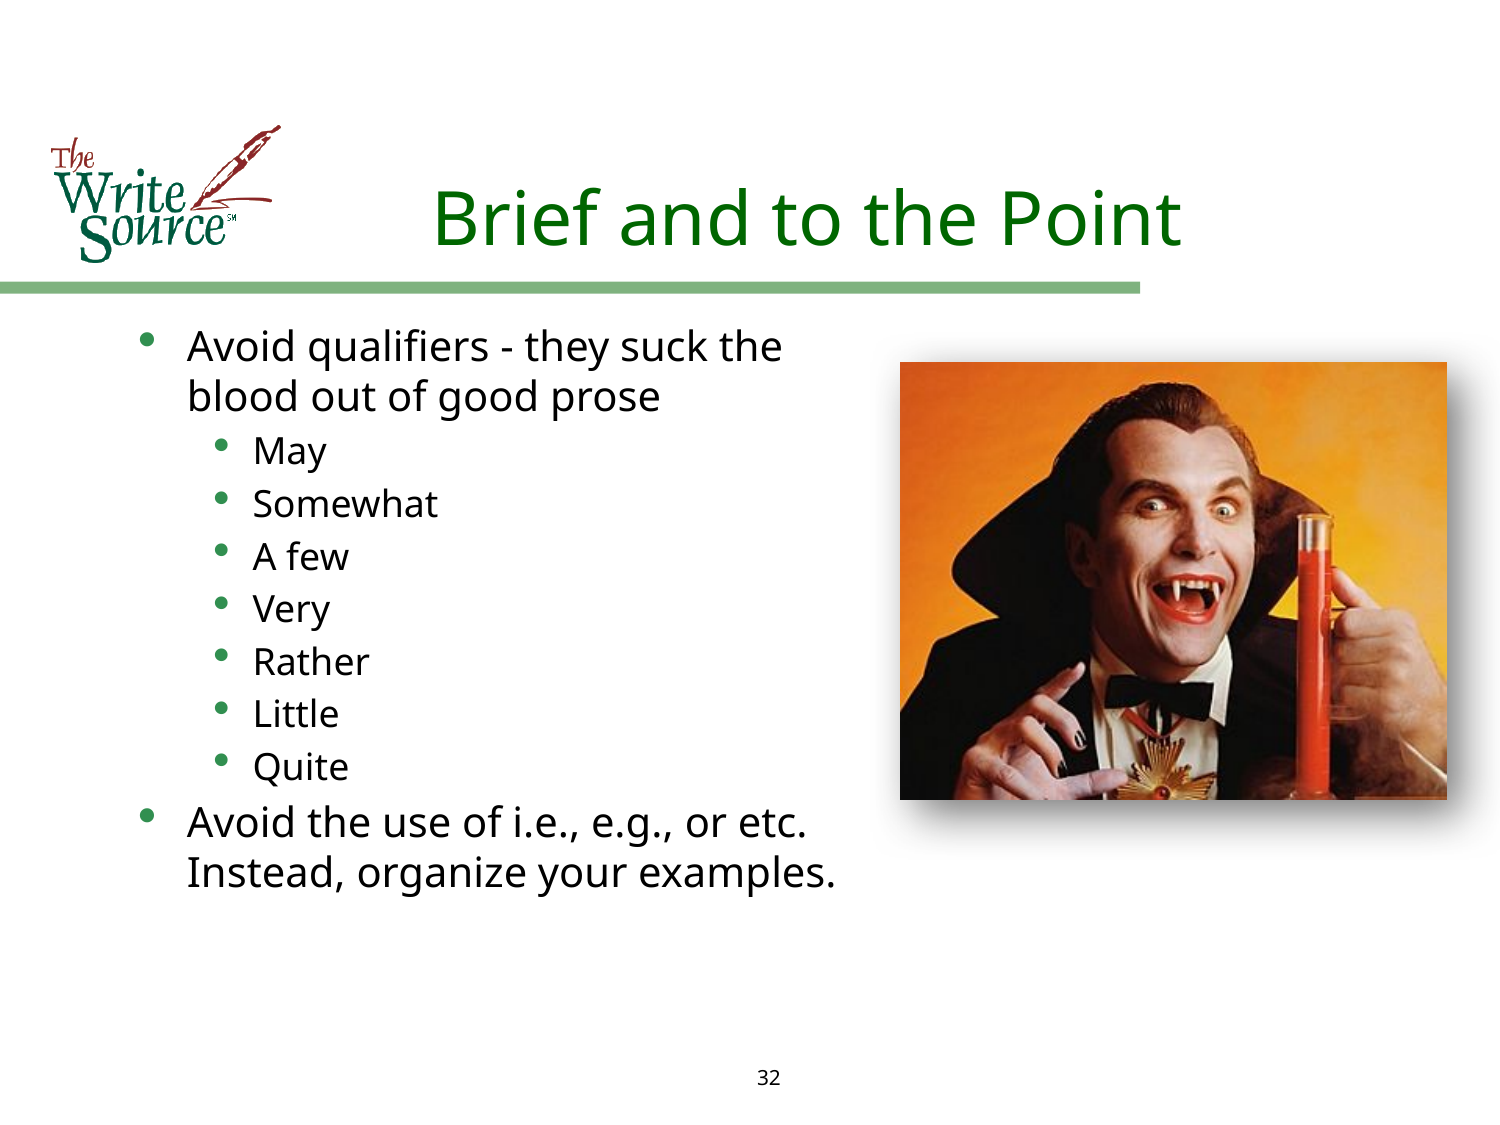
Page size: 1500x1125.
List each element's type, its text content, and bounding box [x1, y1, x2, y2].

list Avoid qualifiers - they suck the blood out of good prose May Somewhat A few Very Rather Little Quite Avoid the use of i.e., e.g., or etc. Instead, organize your examples. [49, 312, 888, 1076]
title Brief and to the Point [137, 161, 1477, 268]
slide_number 32 [612, 1024, 926, 1101]
picture [37, 99, 300, 275]
picture [899, 362, 1447, 801]
